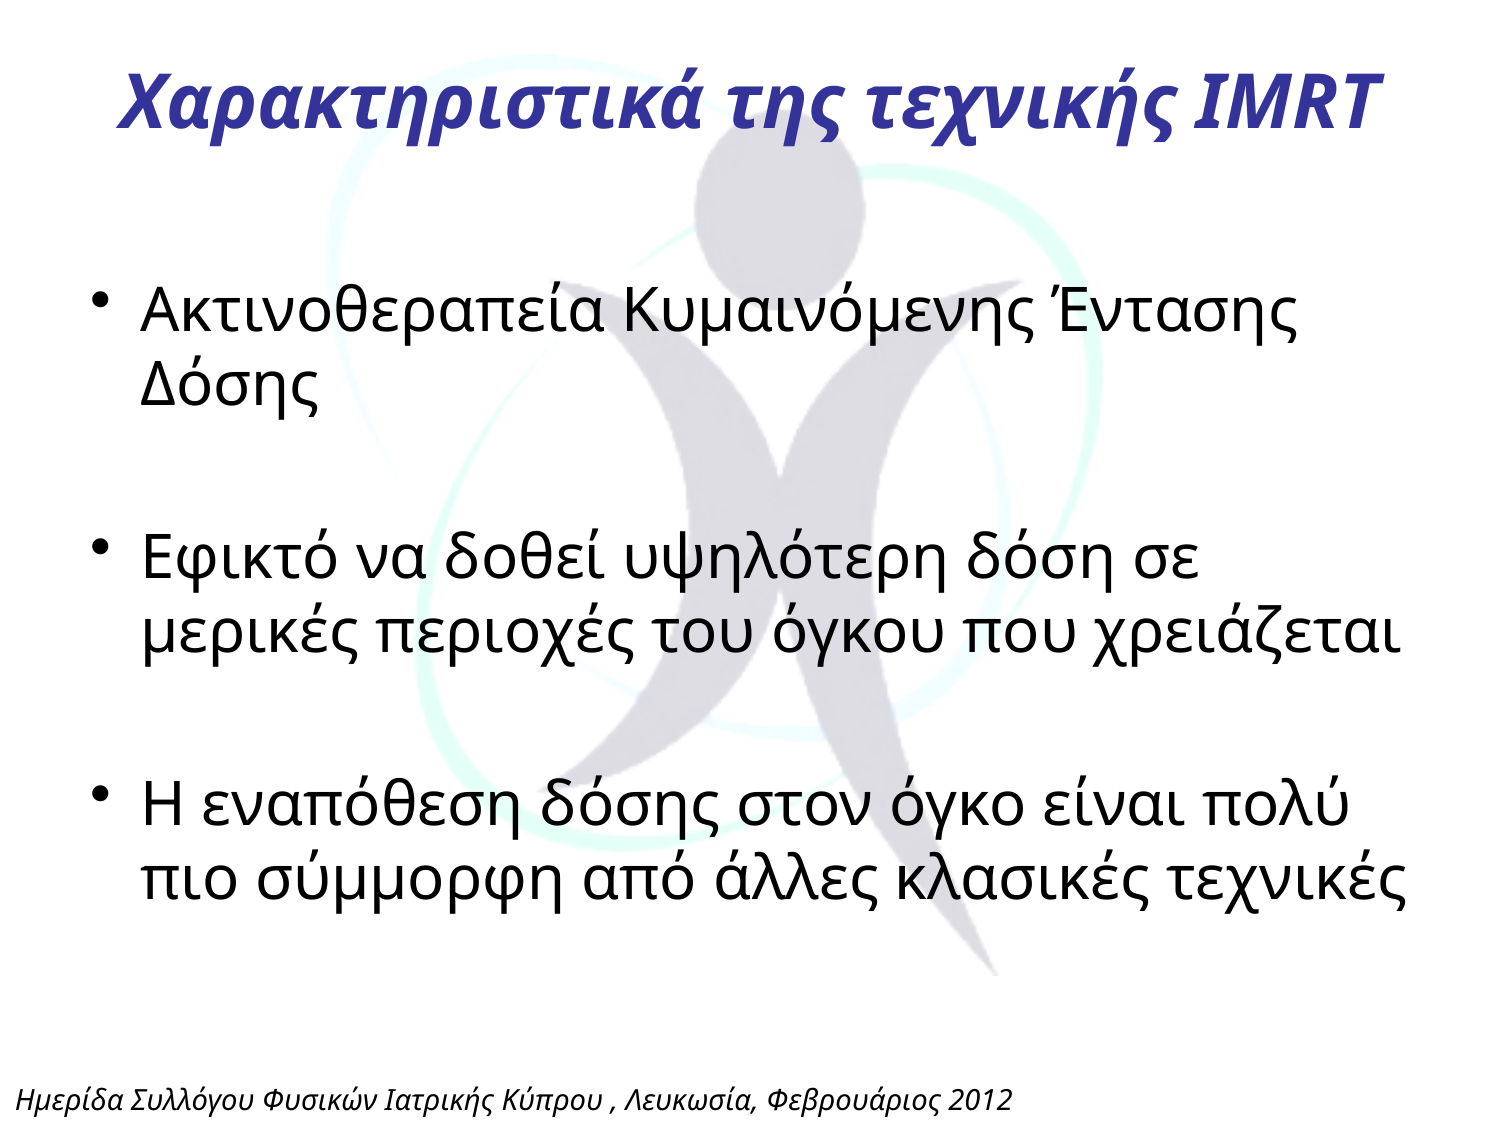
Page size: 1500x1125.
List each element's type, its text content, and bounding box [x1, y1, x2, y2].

list Ακτινοθεραπεία Κυμαινόμενης Έντασης Δόσης Εφικτό να δοθεί υψηλότερη δόση σε μερικές περιοχές του όγκου που χρειάζεται Η εναπόθεση δόσης στον όγκο είναι πολύ πιο σύμμορφη από άλλες κλασικές τεχνικές [74, 262, 1426, 1006]
title Χαρακτηριστικά της τεχνικής IMRT [75, 45, 1425, 233]
text_box Ημερίδα Συλλόγου Φυσικών Ιατρικής Κύπρου , Λευκωσία, Φεβρουάριος 2012 [0, 1073, 1176, 1125]
